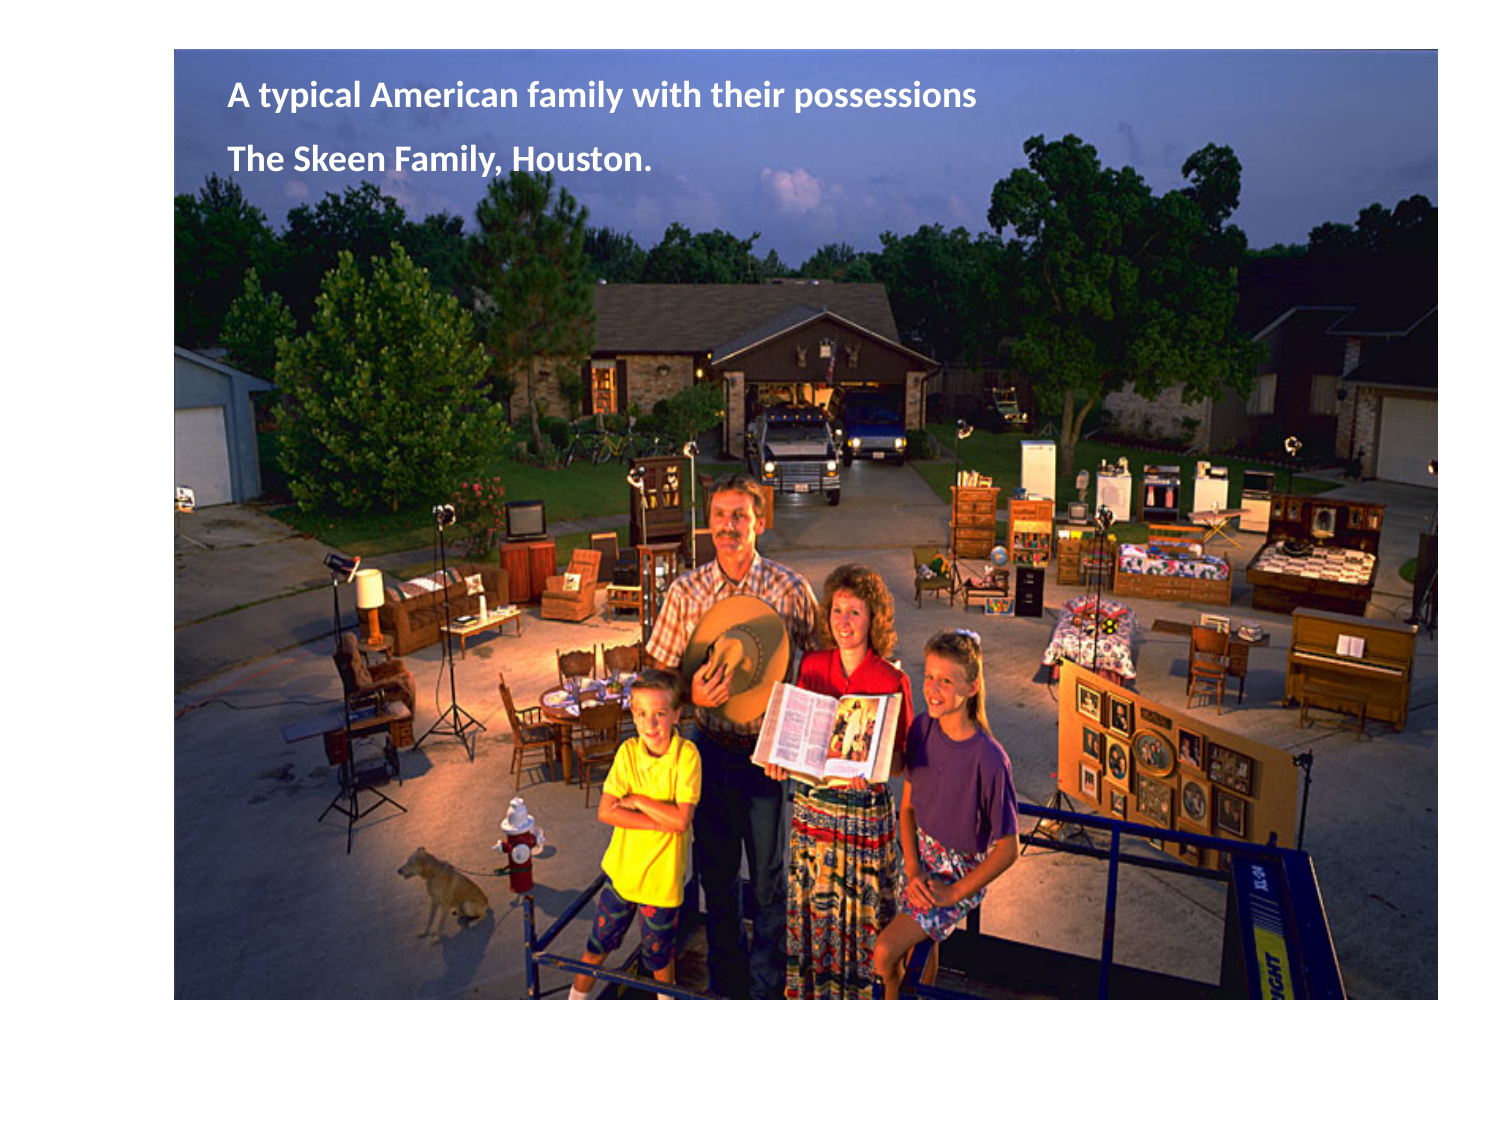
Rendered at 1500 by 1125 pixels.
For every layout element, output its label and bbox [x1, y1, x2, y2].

picture [174, 49, 1438, 1001]
